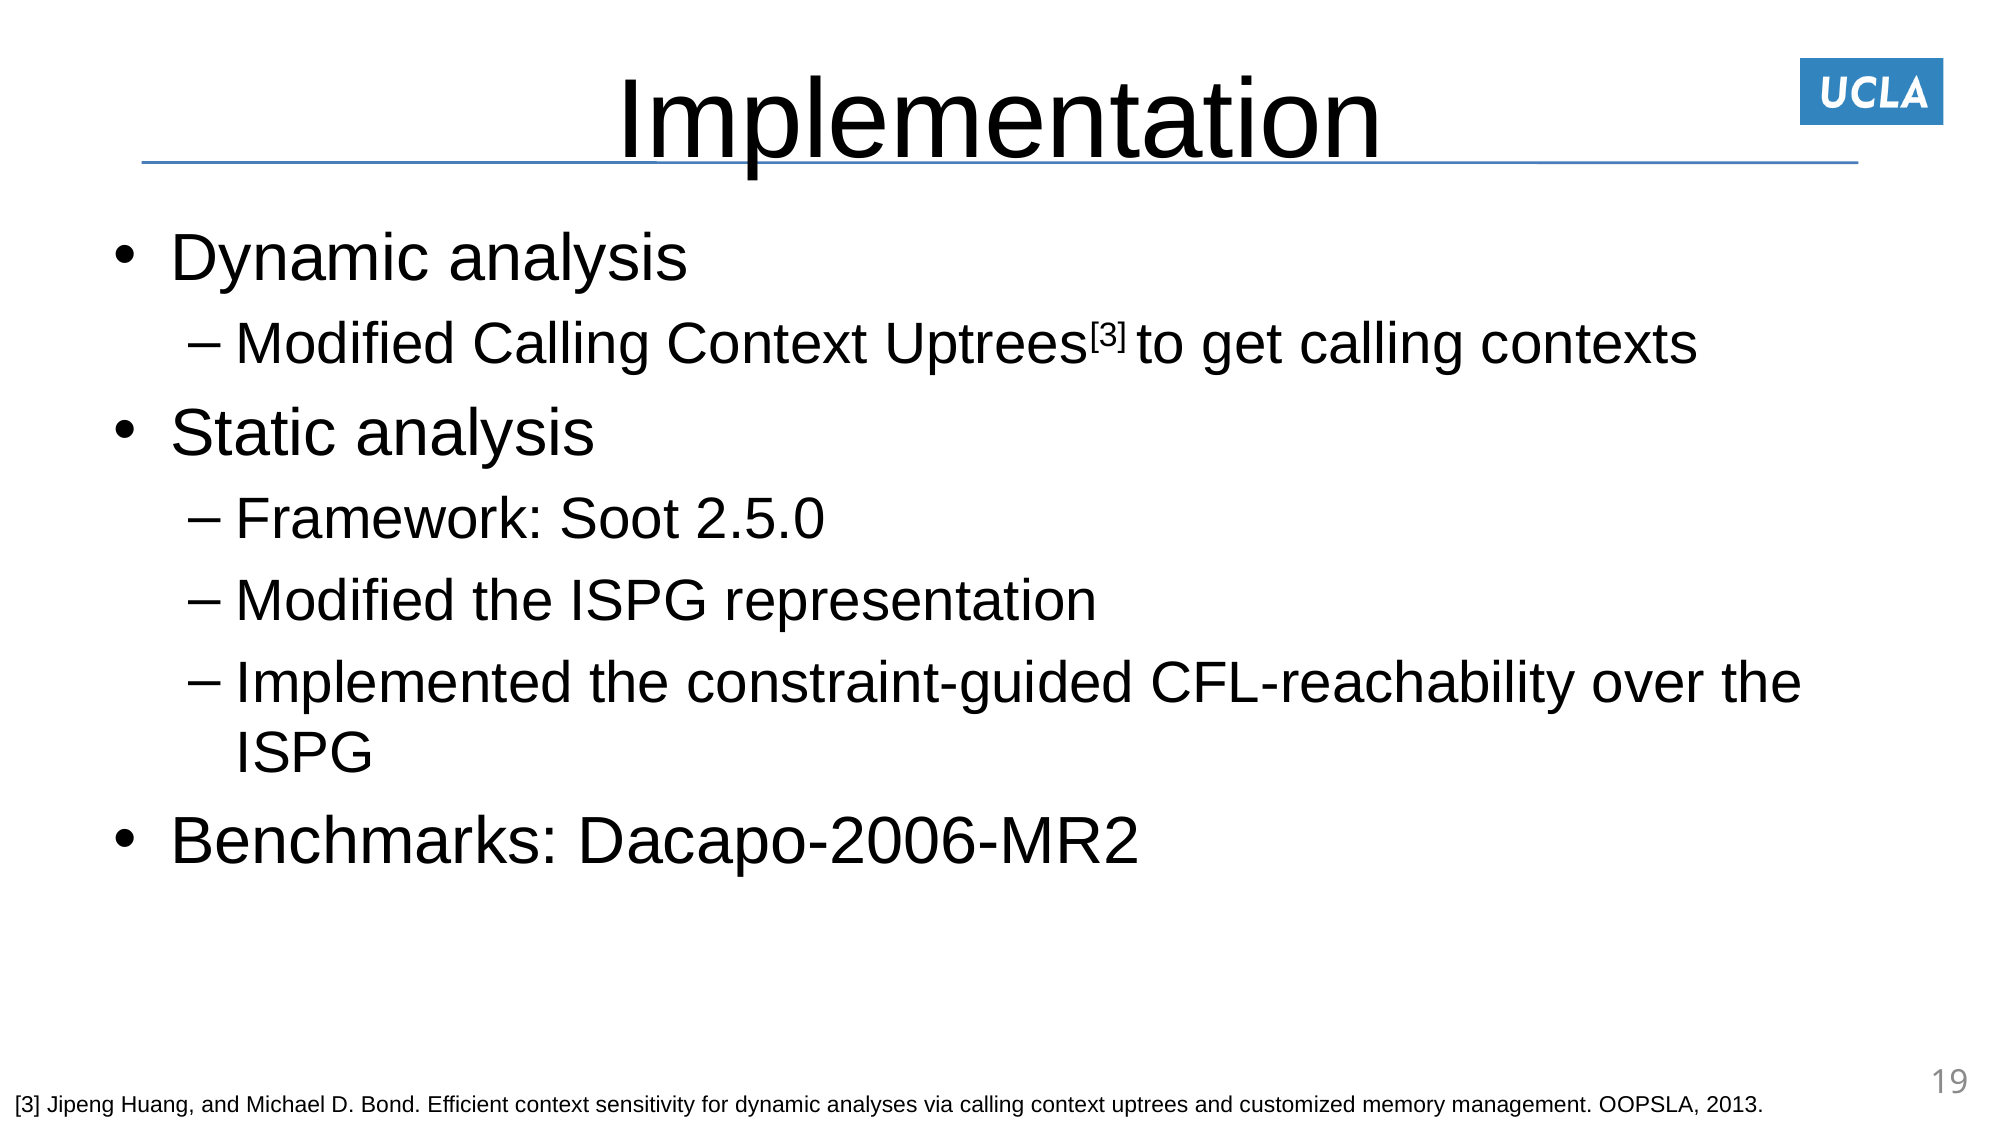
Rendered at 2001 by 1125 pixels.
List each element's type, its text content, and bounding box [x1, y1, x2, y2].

text_box [3] Jipeng Huang, and Michael D. Bond. Efficient context sensitivity for dynamic analyses via calling context uptrees and customized memory management. OOPSLA, 2013. [0, 1082, 1810, 1125]
list Dynamic analysis Modified Calling Context Uptrees[3] to get calling contexts Static analysis Framework: Soot 2.5.0 Modified the ISPG representation Implemented the constraint-guided CFL-reachability over the ISPG Benchmarks: Dacapo-2006-MR2 [99, 206, 1900, 1082]
slide_number 19 [1516, 1052, 1984, 1113]
title Implementation [99, 37, 1900, 200]
